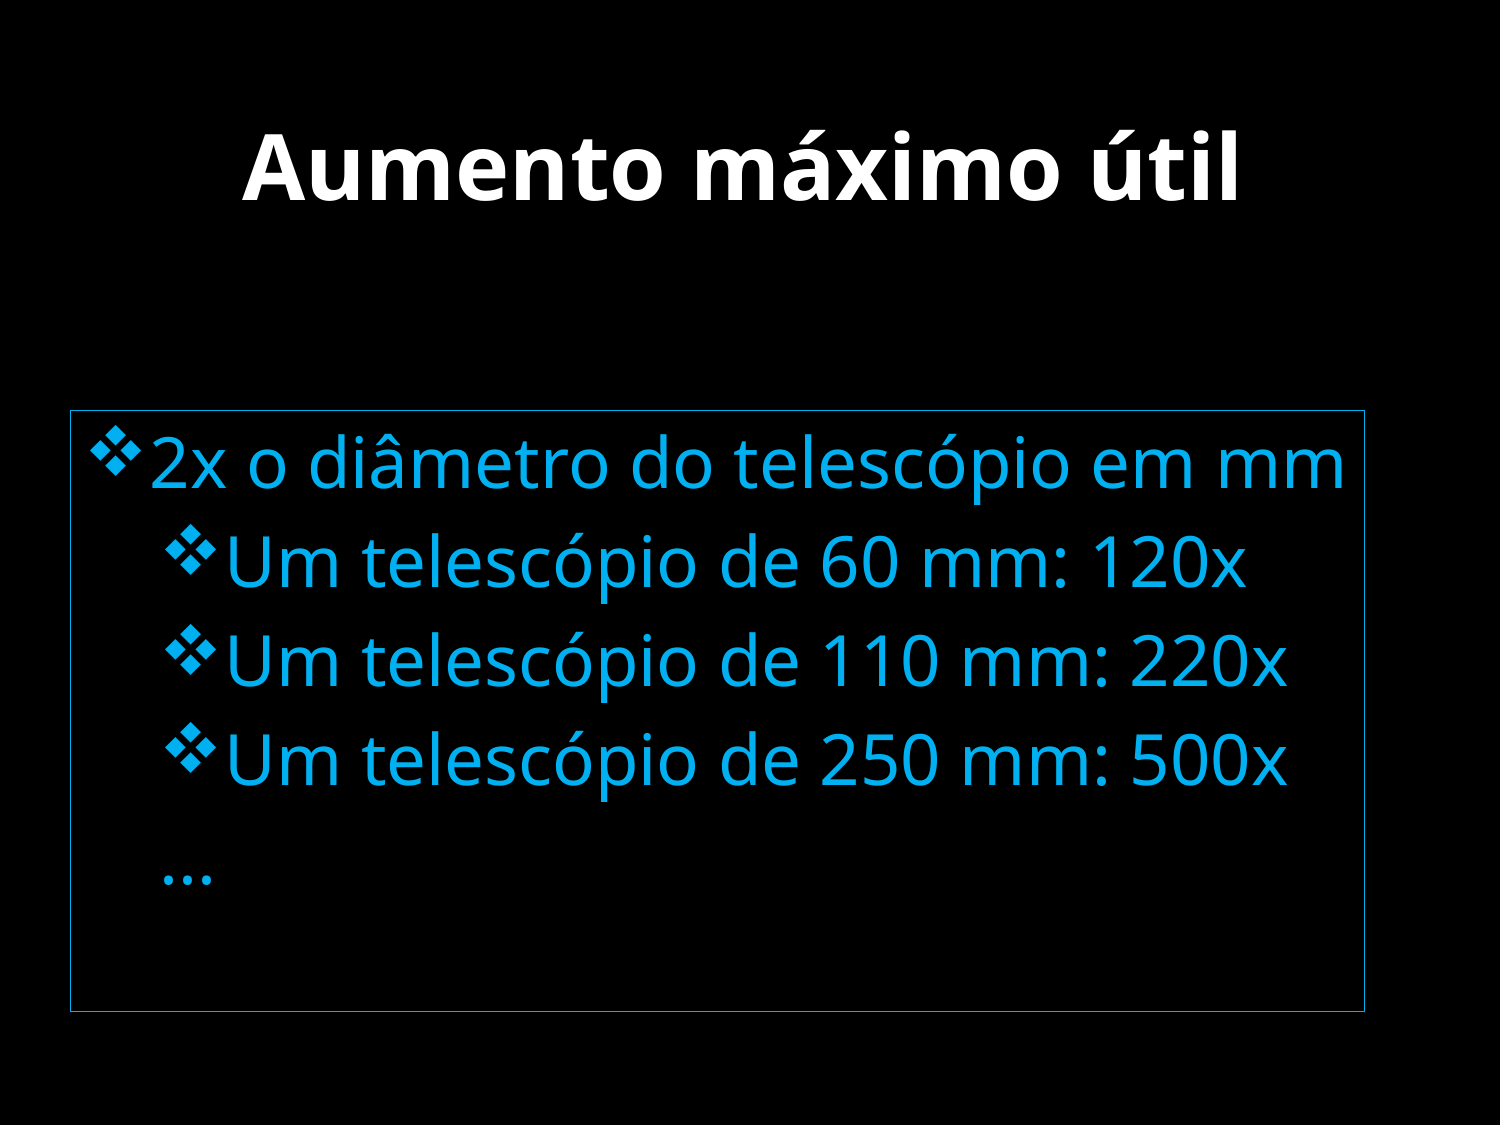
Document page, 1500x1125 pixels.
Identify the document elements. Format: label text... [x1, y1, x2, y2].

text_box 2x o diâmetro do telescópio em mm Um telescópio de 60 mm: 120x Um telescópio de 110 mm: 220x Um telescópio de 250 mm: 500x ... [70, 410, 1365, 1012]
title Aumento máximo útil [105, 70, 1381, 259]
